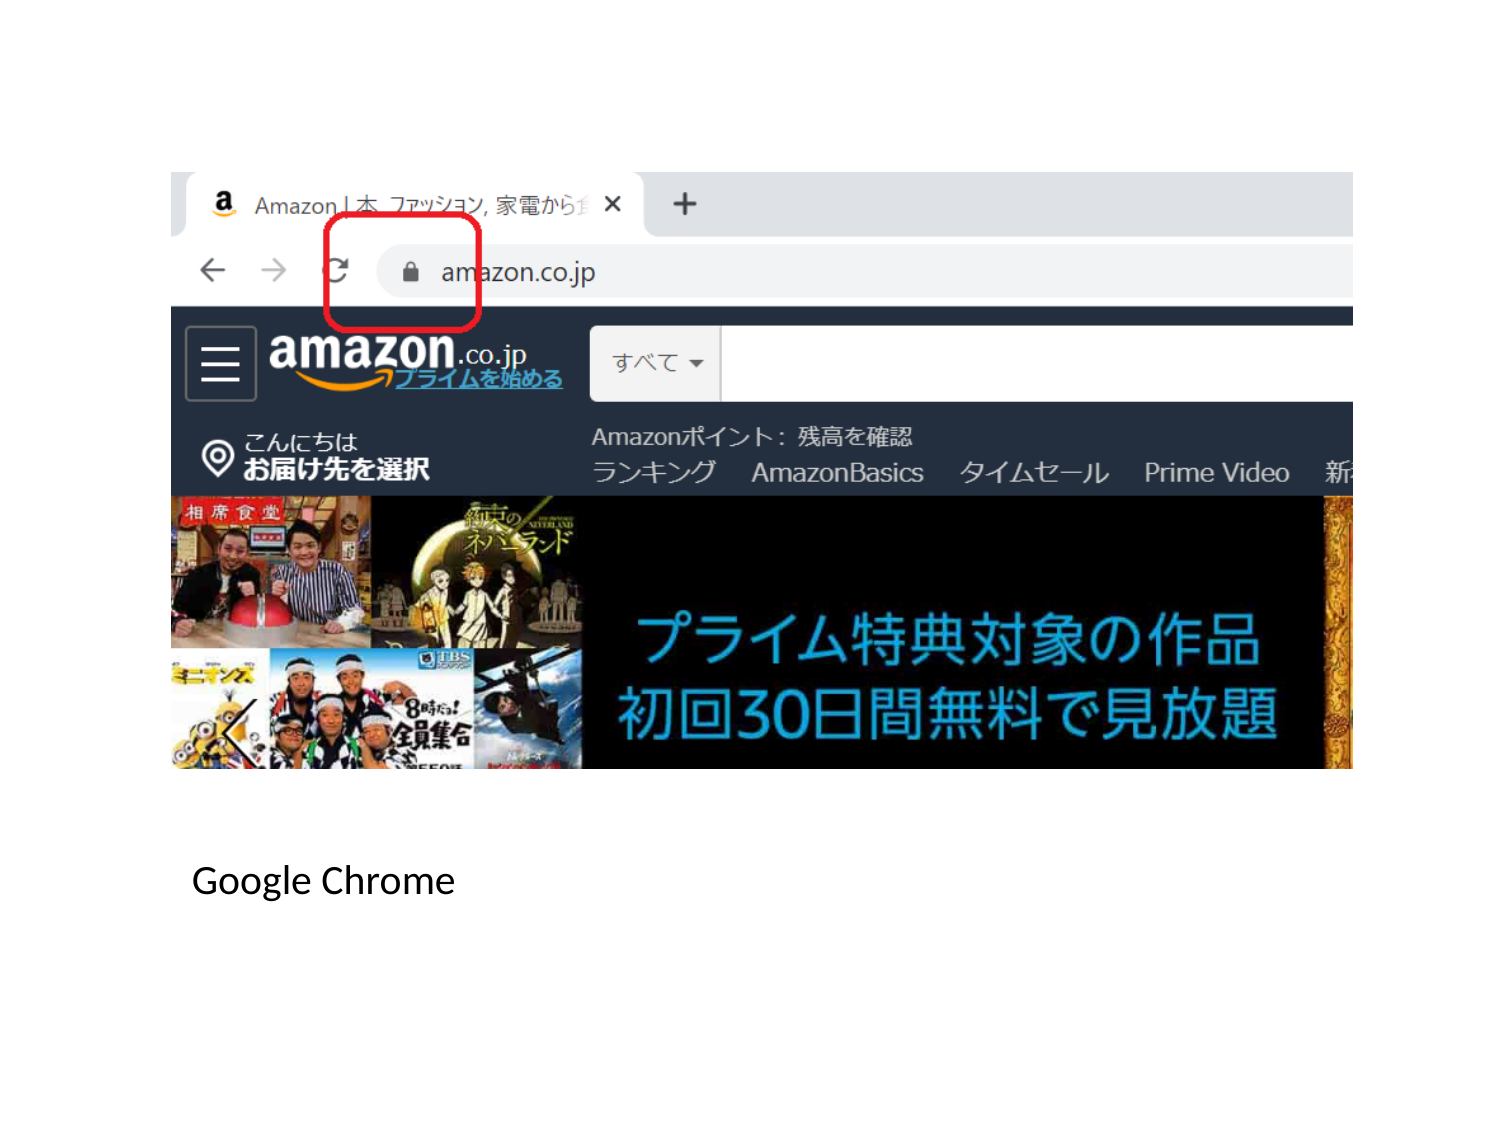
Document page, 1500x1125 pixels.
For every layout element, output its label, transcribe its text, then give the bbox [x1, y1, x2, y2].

text_box Google Chrome [177, 846, 471, 911]
picture [170, 172, 1353, 770]
